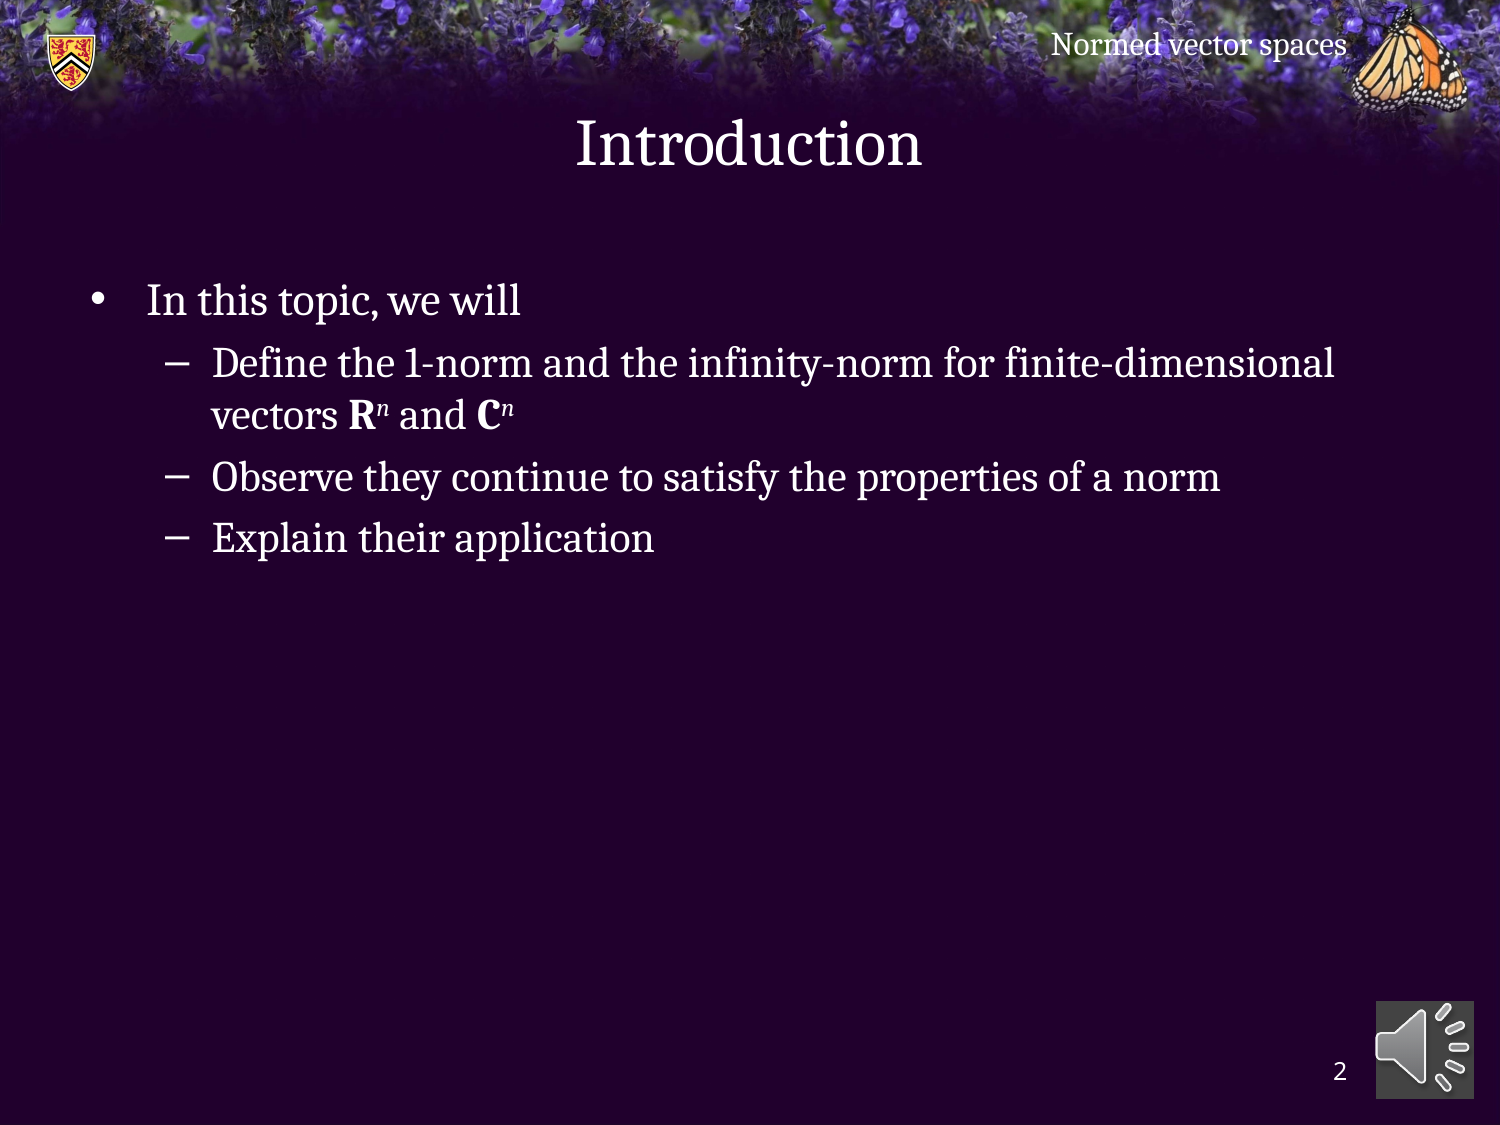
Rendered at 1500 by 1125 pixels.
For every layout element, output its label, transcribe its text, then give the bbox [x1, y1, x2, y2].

list In this topic, we will Define the 1-norm and the infinity-norm for finite-dimensional vectors Rn and Cn Observe they continue to satisfy the properties of a norm Explain their application [75, 262, 1450, 1005]
picture [0, 0, 1500, 1125]
title Introduction [75, 45, 1425, 233]
footer Normed vector spaces [575, 12, 1363, 73]
slide_number 2 [1187, 1042, 1363, 1103]
